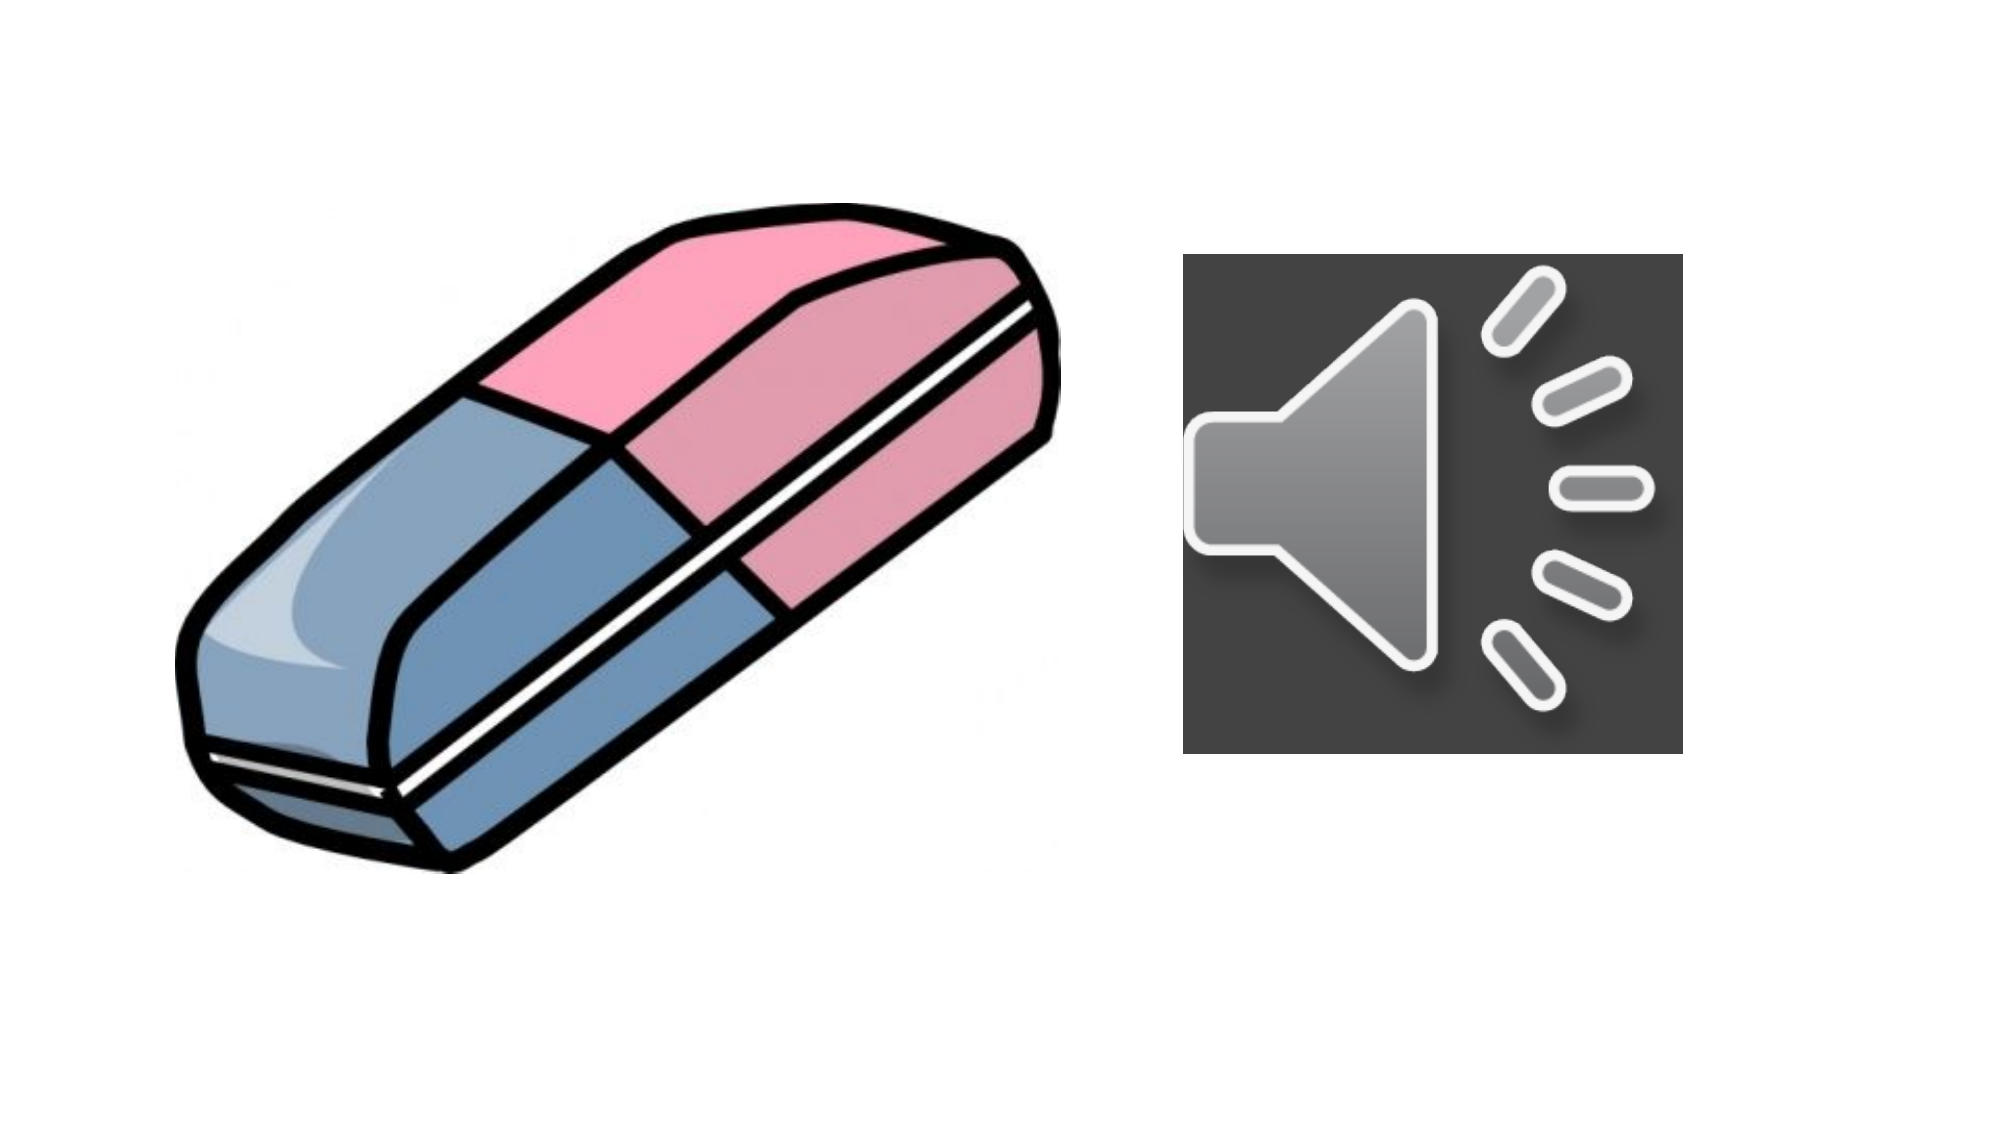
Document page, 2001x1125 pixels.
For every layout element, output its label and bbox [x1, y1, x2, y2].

picture [1182, 252, 1685, 755]
list [175, 203, 1062, 875]
